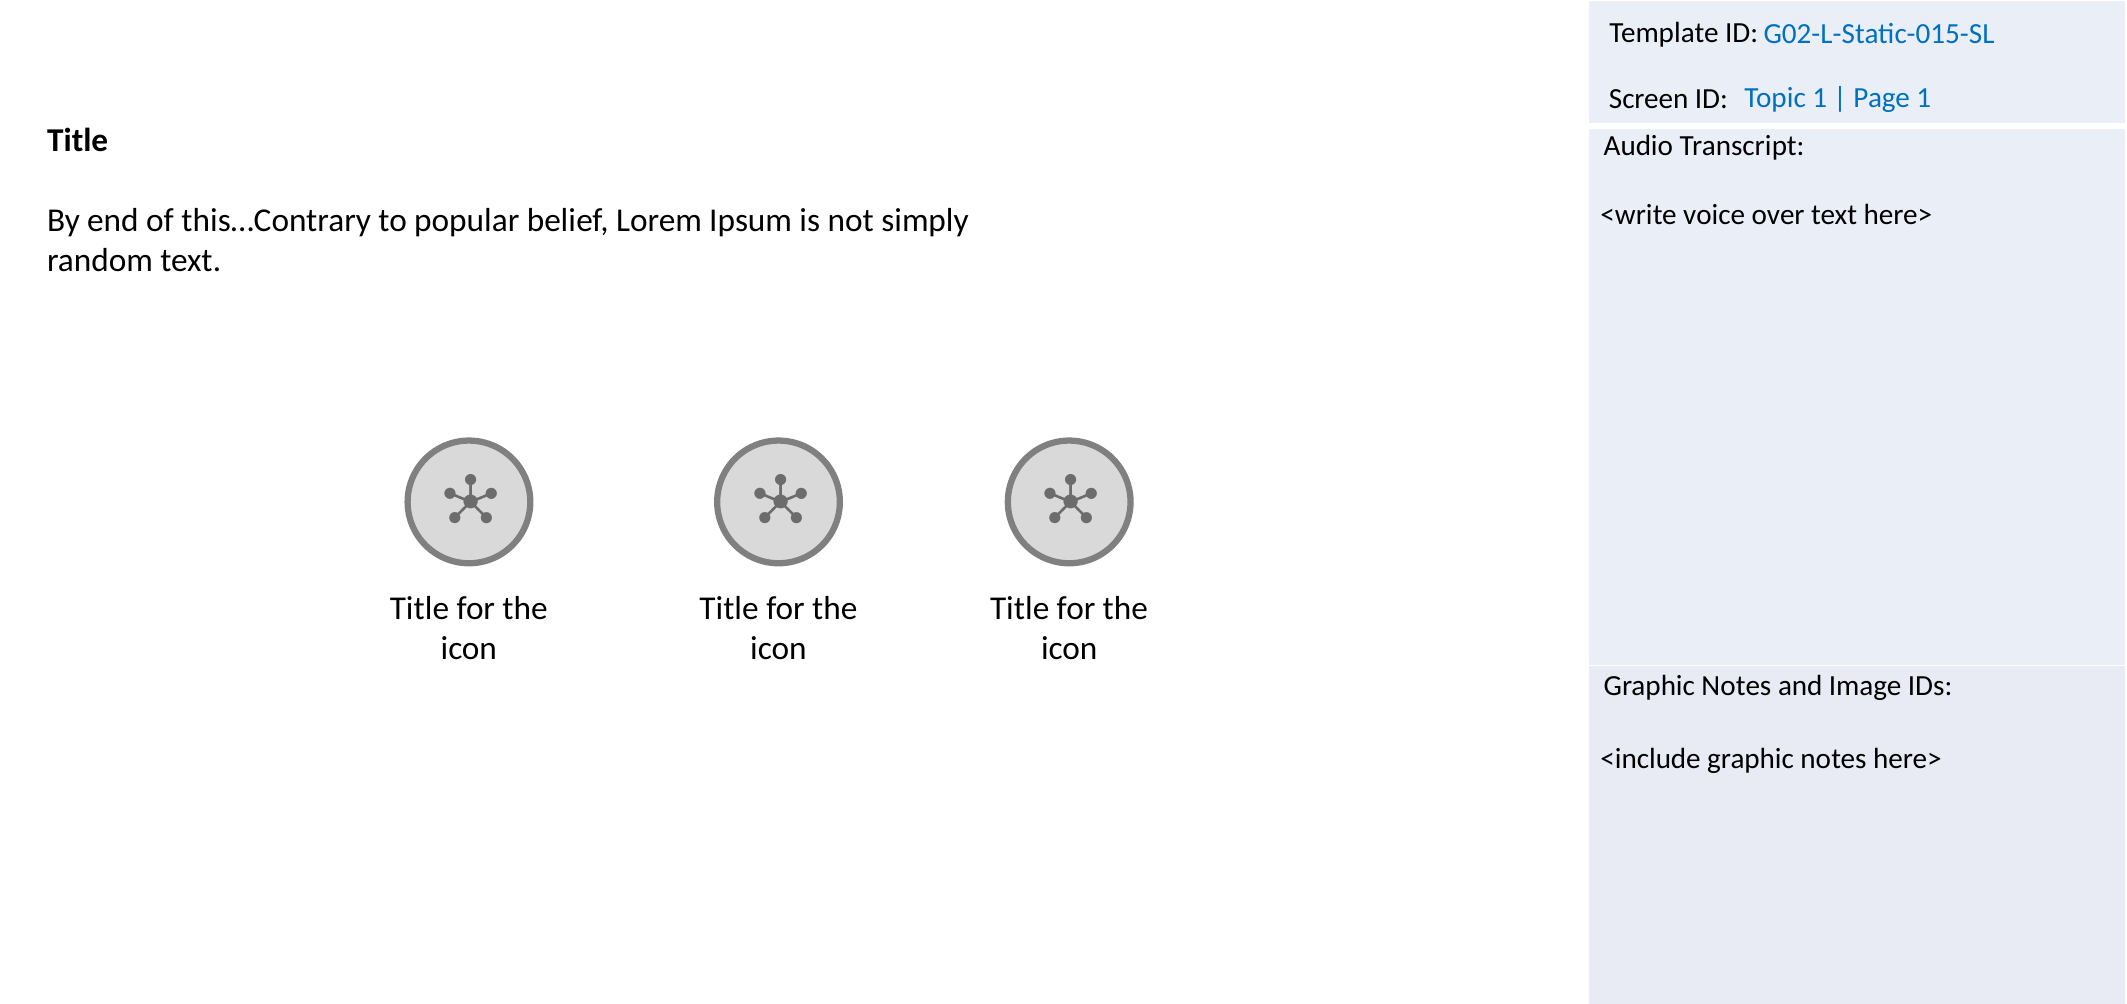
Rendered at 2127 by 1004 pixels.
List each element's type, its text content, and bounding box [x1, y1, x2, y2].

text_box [717, 440, 840, 564]
text_box Title for the icon [339, 554, 599, 661]
text_box <write voice over text here> [1585, 187, 2120, 238]
text_box Topic 1 | Page 1 [1729, 70, 1961, 121]
text_box G02-L-Static-015-SL [1748, 6, 2096, 57]
text_box Title for the icon [649, 554, 908, 661]
text_box <include graphic notes here> [1585, 731, 2120, 782]
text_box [407, 440, 531, 564]
text_box Title for the icon [939, 554, 1199, 661]
text_box Title By end of this…Contrary to popular belief, Lorem Ipsum is not simply random text. [46, 117, 1010, 355]
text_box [1007, 440, 1131, 564]
